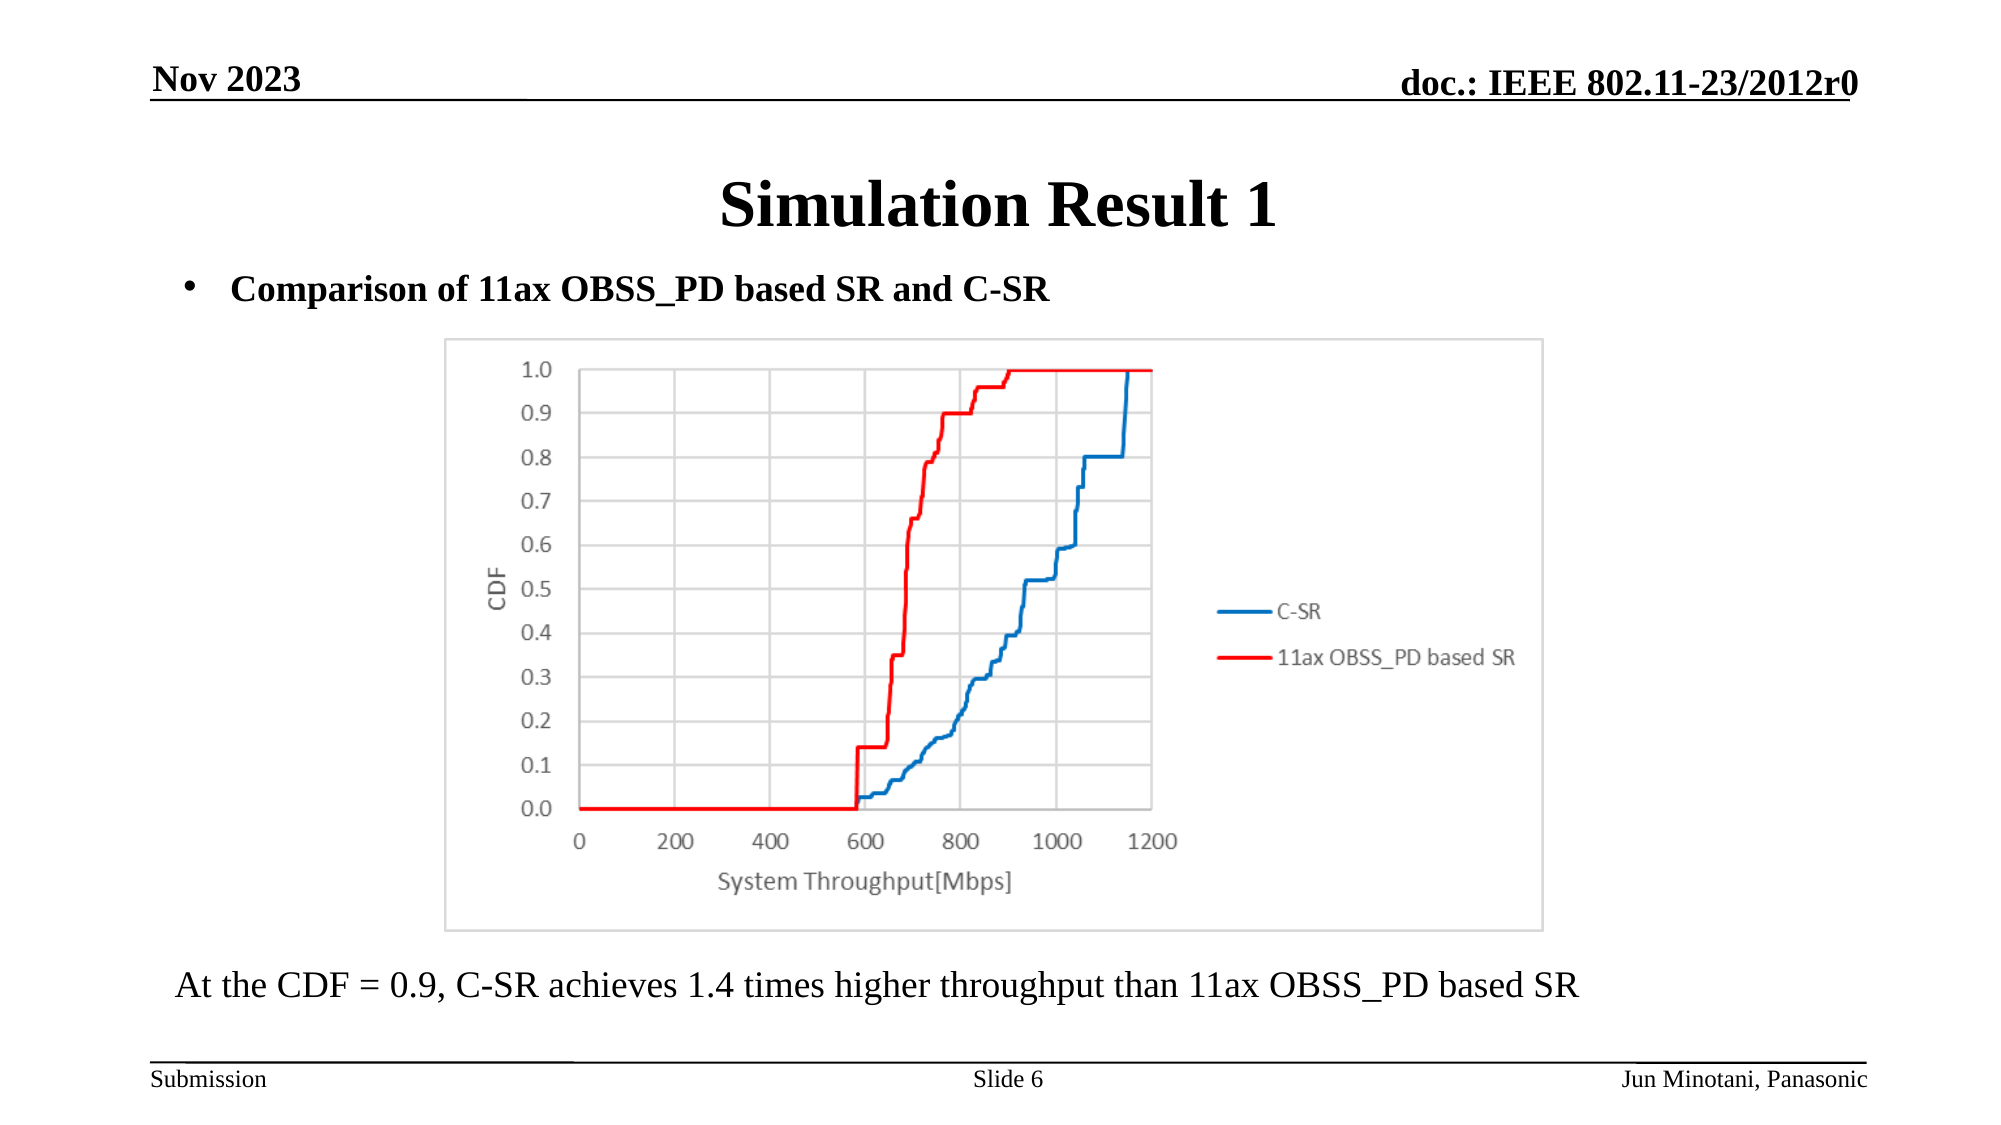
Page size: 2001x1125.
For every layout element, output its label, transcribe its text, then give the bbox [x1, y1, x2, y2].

text_box Comparison of 11ax OBSS_PD based SR and C-SR [158, 256, 1895, 1071]
slide_number Slide 6 [950, 1061, 1067, 1123]
list At the CDF = 0.9, C-SR achieves 1.4 times higher throughput than 11ax OBSS_PD based SR [149, 952, 1850, 1036]
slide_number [152, 54, 563, 100]
footer Jun Minotani, Panasonic [1171, 1061, 1869, 1093]
title Simulation Result 1 [149, 112, 1850, 288]
picture [444, 338, 1544, 932]
